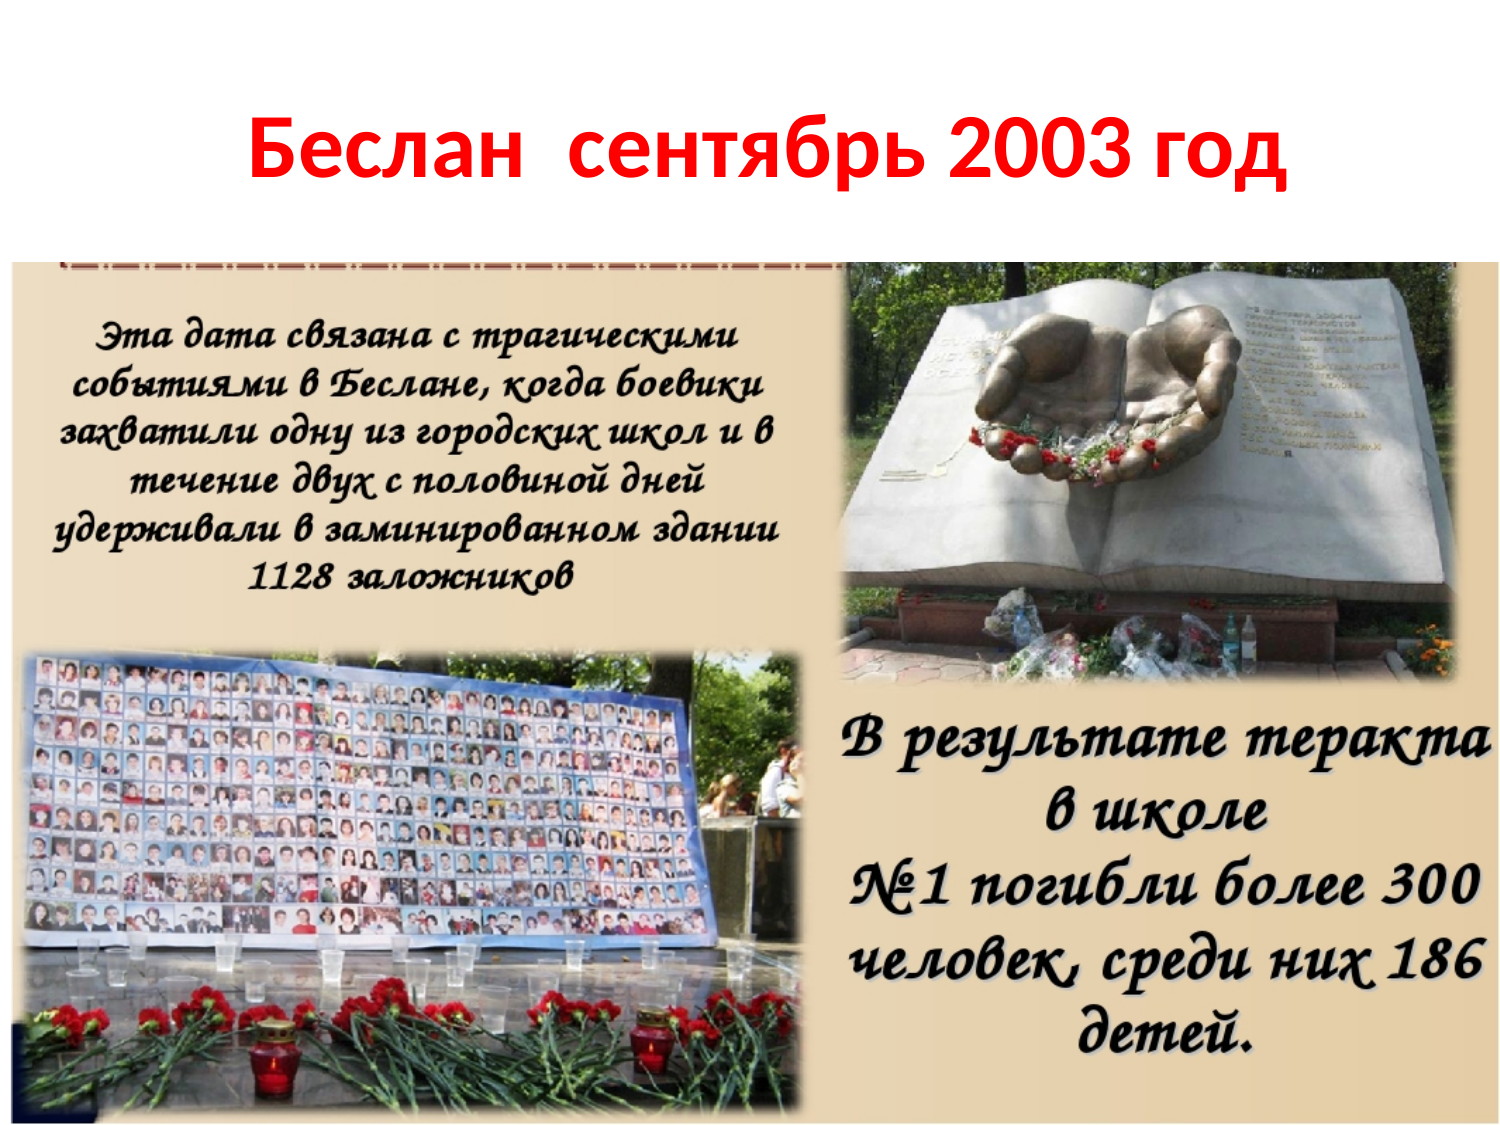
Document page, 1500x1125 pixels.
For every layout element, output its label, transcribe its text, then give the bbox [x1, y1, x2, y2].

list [10, 262, 1500, 1125]
title Беслан сентябрь 2003 год [93, 46, 1444, 235]
